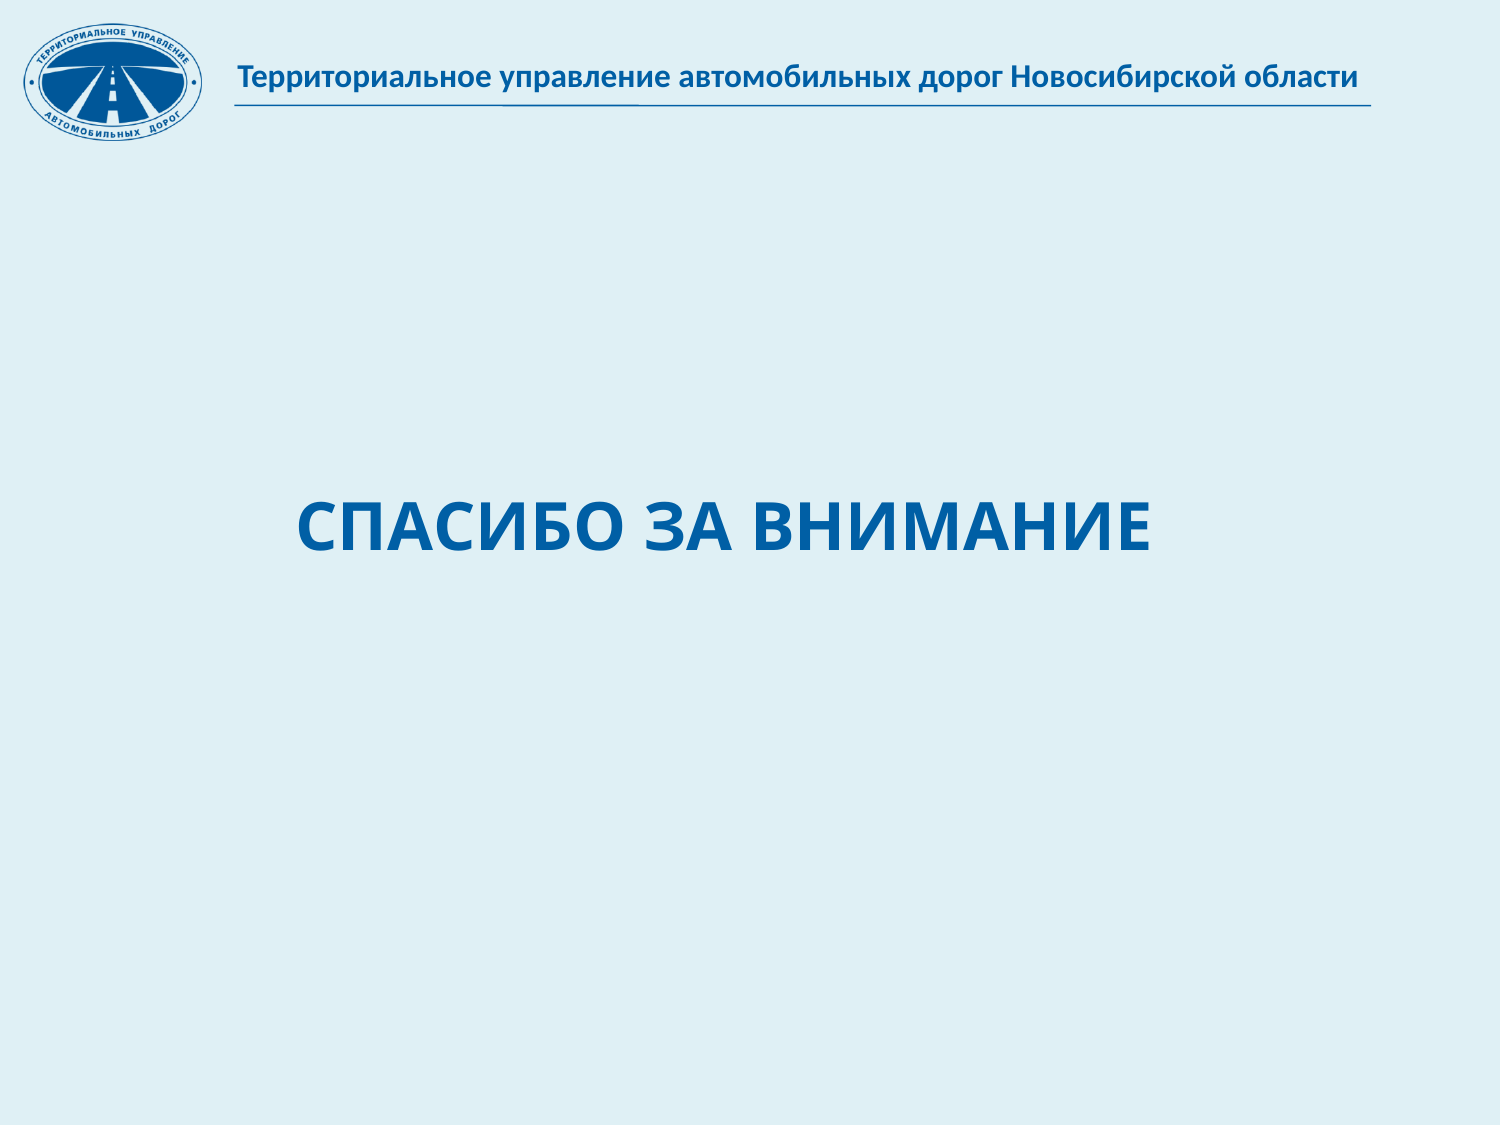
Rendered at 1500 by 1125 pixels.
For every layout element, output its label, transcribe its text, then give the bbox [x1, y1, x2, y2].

text_box Территориальное управление автомобильных дорог Новосибирской области [222, 46, 1395, 102]
title СПАСИБО ЗА ВНИМАНИЕ [35, 164, 1407, 776]
picture [23, 23, 202, 141]
